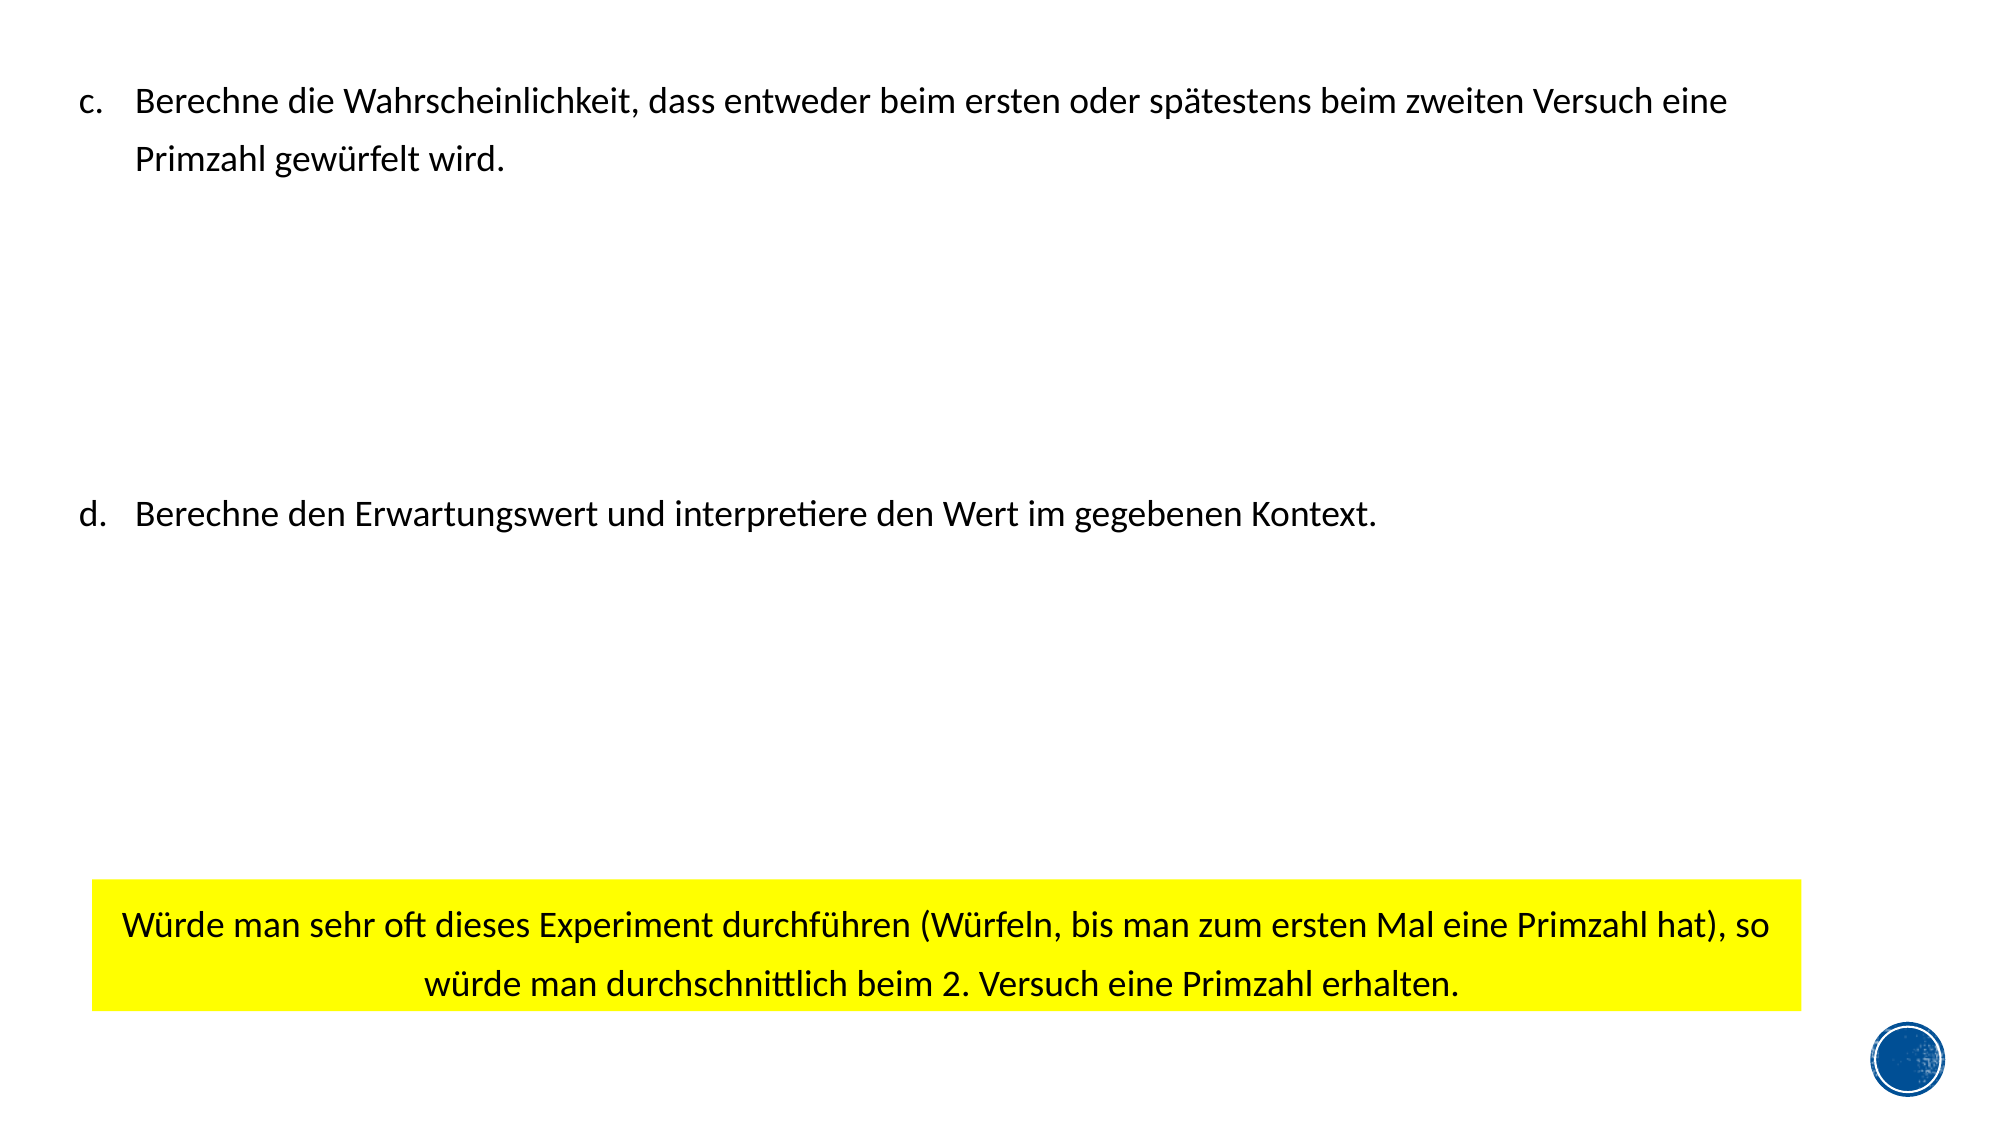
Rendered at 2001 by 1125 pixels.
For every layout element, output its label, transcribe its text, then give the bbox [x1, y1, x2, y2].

text_box Würde man sehr oft dieses Experiment durchführen (Würfeln, bis man zum ersten Mal eine Primzahl hat), so würde man durchschnittlich beim 2. Versuch eine Primzahl erhalten. [92, 879, 1802, 1012]
text_box Berechne die Wahrscheinlichkeit, dass entweder beim ersten oder spätestens beim zweiten Versuch eine Primzahl gewürfelt wird. Berechne den Erwartungswert und interpretiere den Wert im gegebenen Kontext. [64, 54, 1774, 542]
